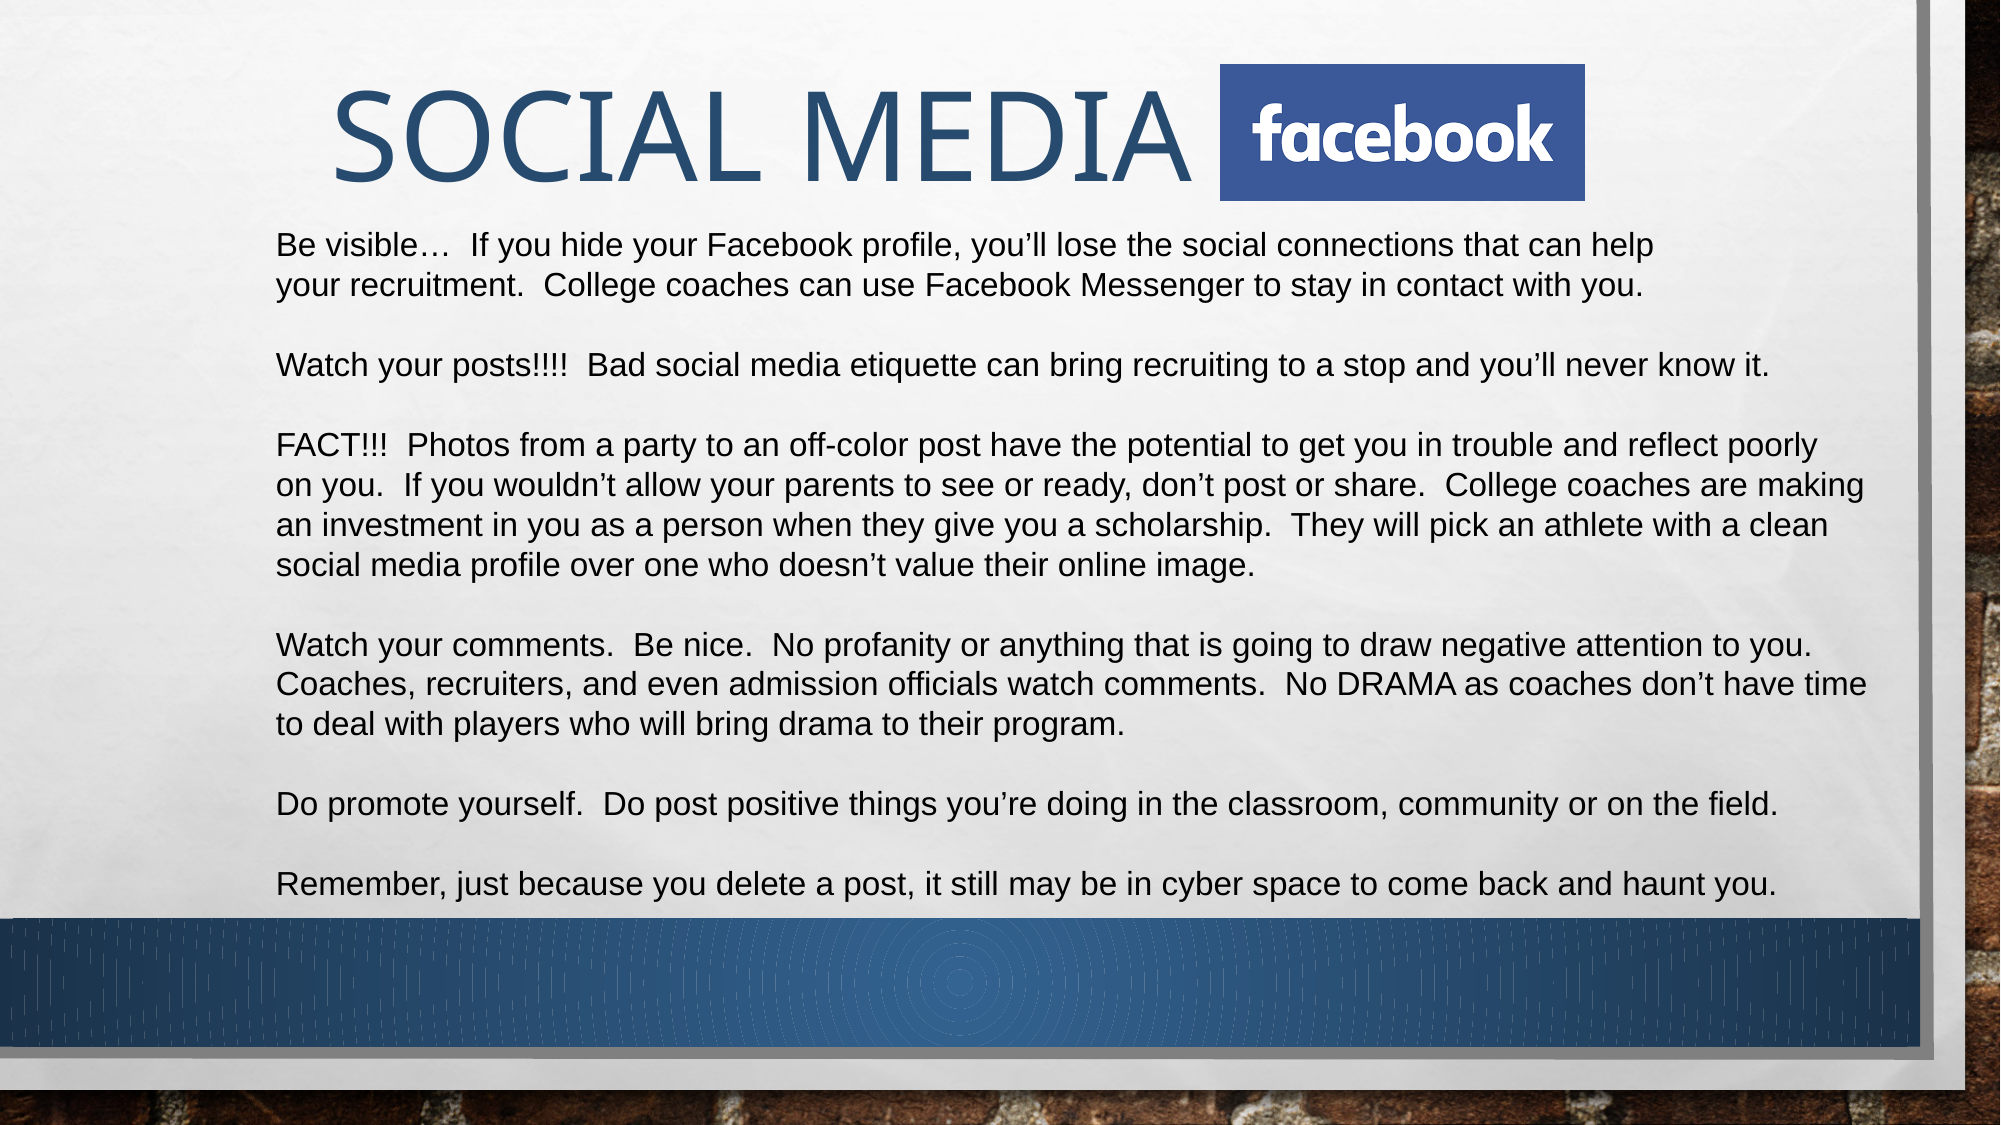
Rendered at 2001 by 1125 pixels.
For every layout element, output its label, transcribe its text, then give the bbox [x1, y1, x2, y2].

picture [1220, 64, 1585, 201]
picture [0, 0, 2000, 1125]
text_box SOCIAL MEDIA [315, 49, 1208, 215]
text_box Be visible… If you hide your Facebook profile, you’ll lose the social connections that can help your recruitment. College coaches can use Facebook Messenger to stay in contact with you. Watch your posts!!!! Bad social media etiquette can bring recruiting to a stop and you’ll never know it. FACT!!! Photos from a party to an off-color post have the potential to get you in trouble and reflect poorly on you. If you wouldn’t allow your parents to see or ready, don’t post or share. College coaches are making an investment in you as a person when they give you a scholarship. They will pick an athlete with a clean social media profile over one who doesn’t value their online image. Watch your comments. Be nice. No profanity or anything that is going to draw negative attention to you. Coaches, recruiters, and even admission officials watch comments. No DRAMA as coaches don’t have time to deal with players who will bring drama to their program. Do promote yourself. Do post positive things you’re doing in the classroom, community or on the field. Remember, just because you delete a post, it still may be in cyber space to come back and haunt you. [261, 216, 1926, 910]
